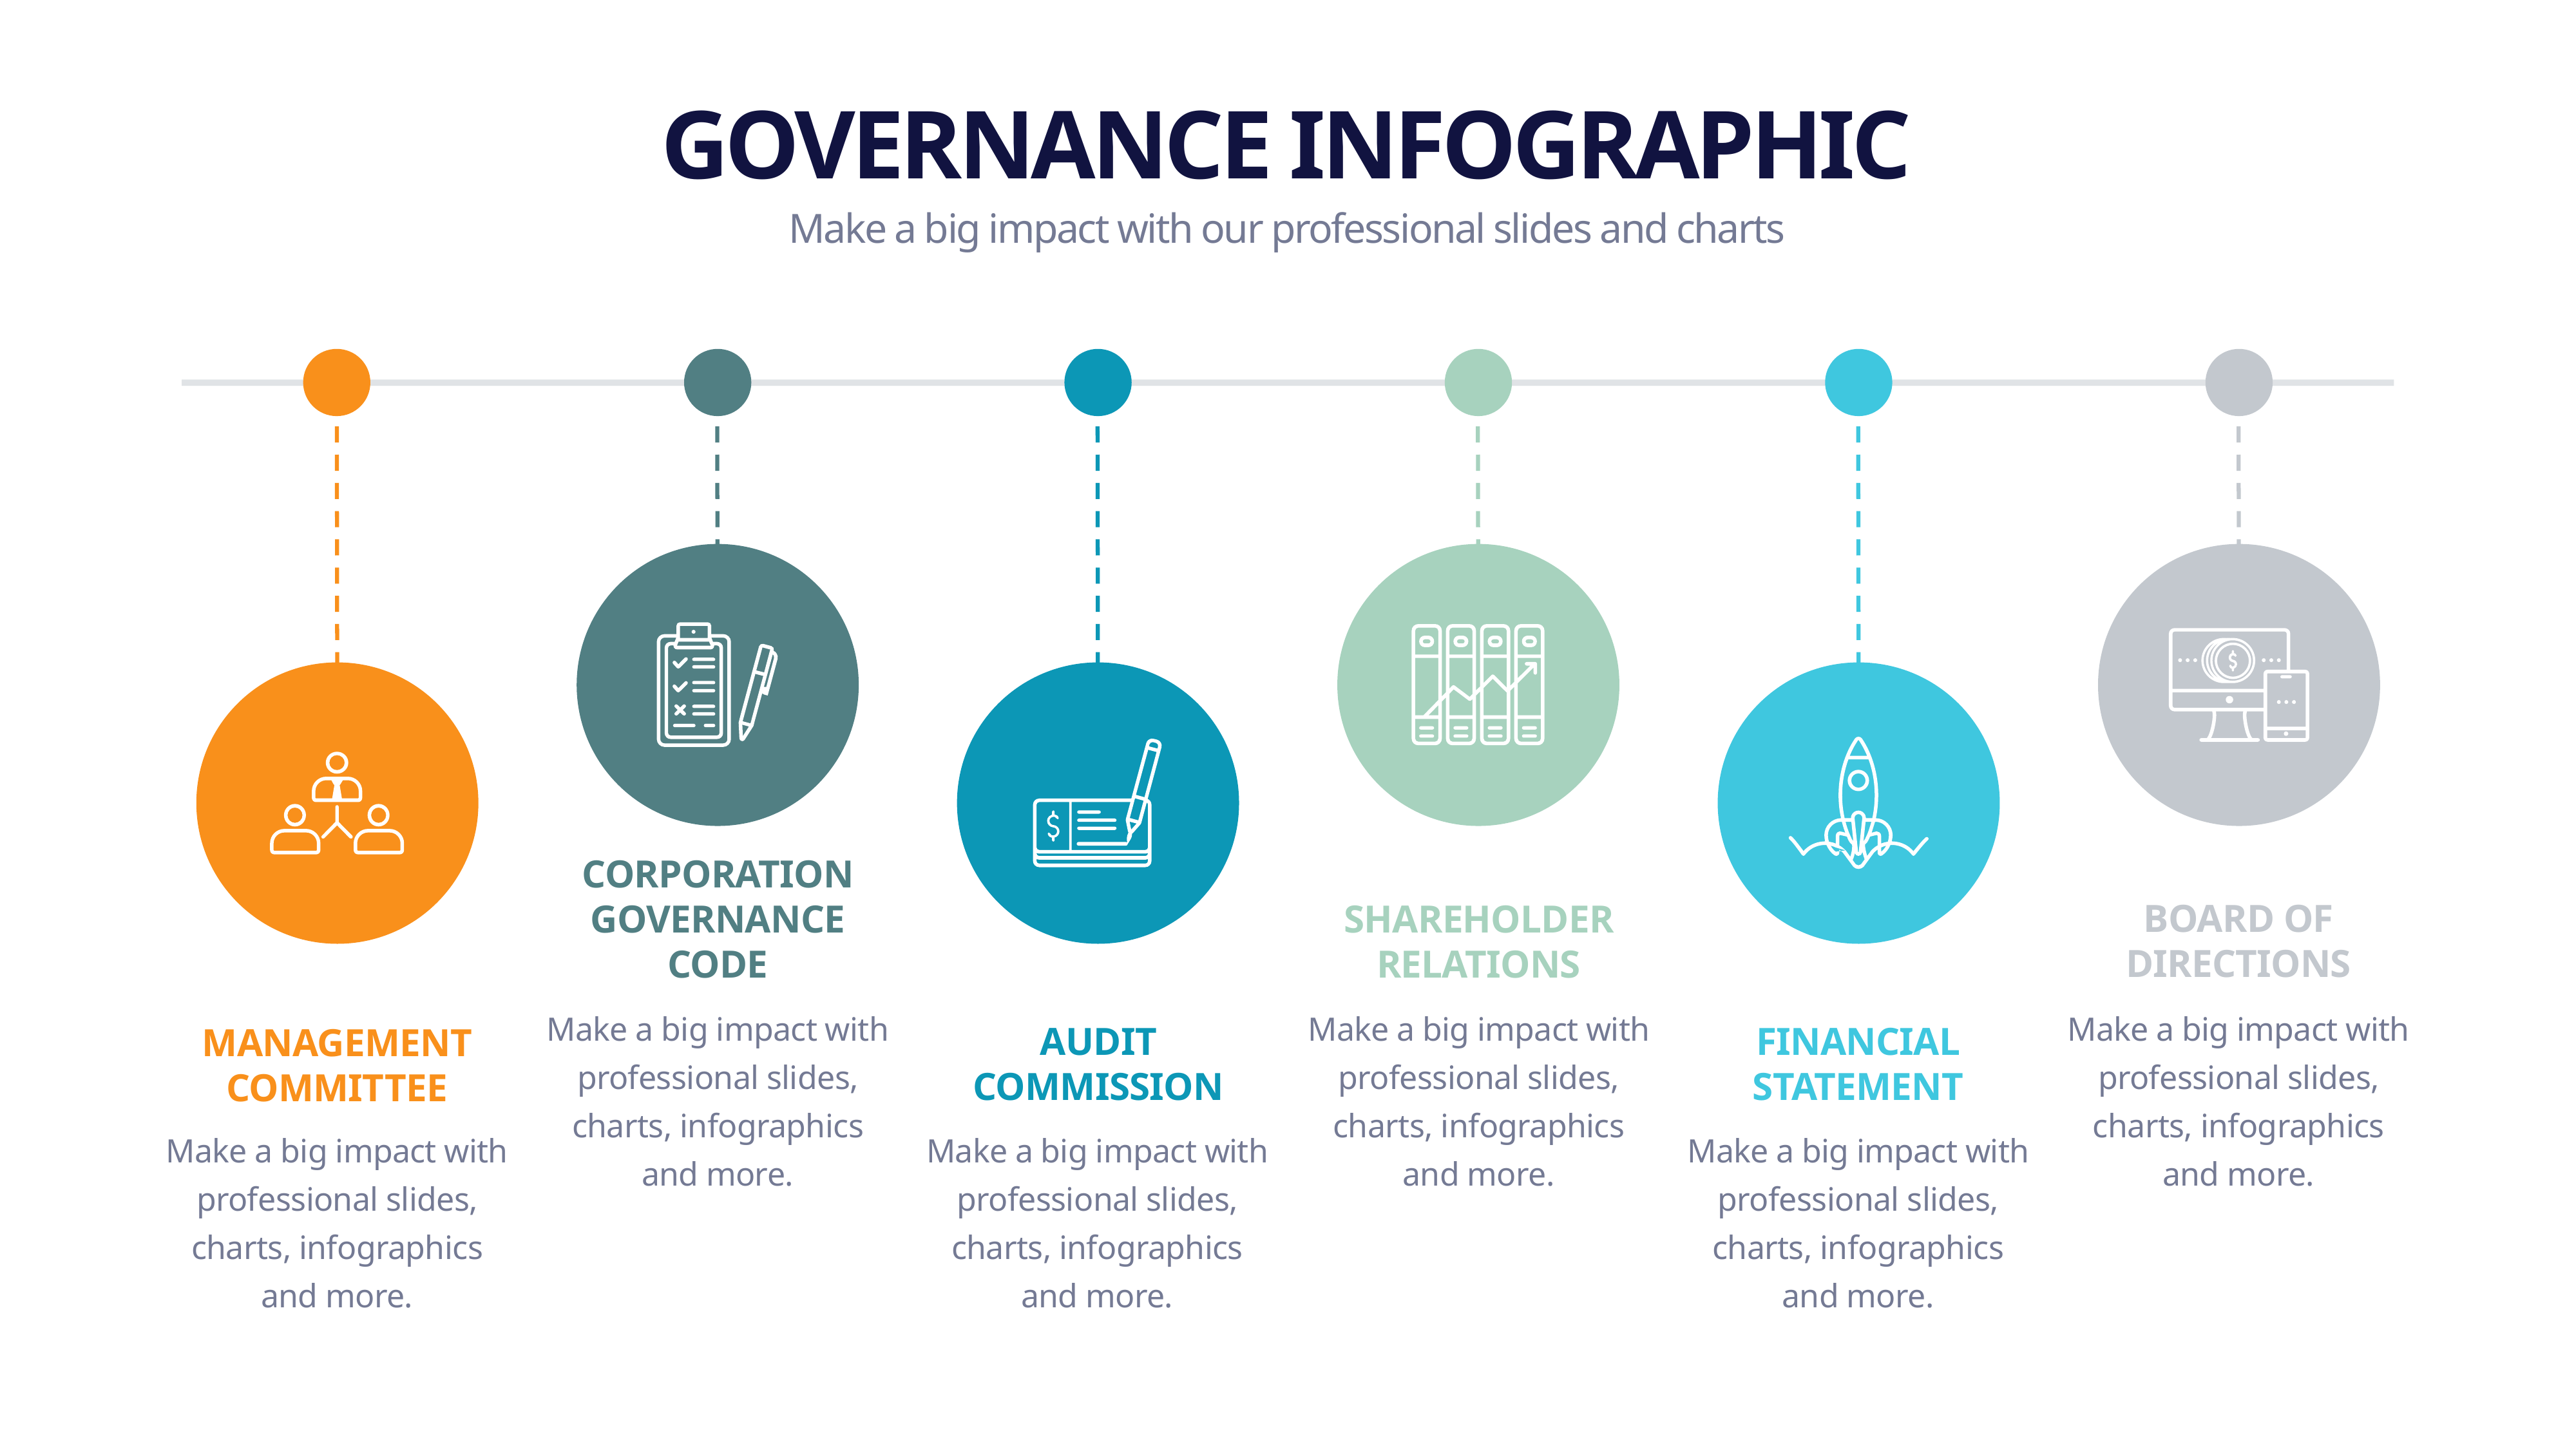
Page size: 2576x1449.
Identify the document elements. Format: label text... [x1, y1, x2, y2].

text_box [1444, 348, 1512, 417]
text_box [577, 544, 859, 826]
text_box [2168, 628, 2309, 742]
text_box [752, 379, 1064, 386]
text_box [196, 662, 479, 944]
text_box [354, 829, 405, 855]
text_box Make a big impact with professional slides, charts, infographics and more. [151, 1116, 523, 1320]
text_box [1064, 348, 1132, 417]
text_box [283, 804, 306, 827]
text_box MANAGEMENT COMMITTEE [151, 1014, 523, 1114]
text_box [957, 662, 1239, 944]
text_box [2098, 544, 2380, 826]
text_box [312, 777, 363, 802]
text_box [270, 829, 321, 855]
text_box [367, 804, 390, 827]
text_box [1717, 662, 2000, 944]
text_box Make a big impact with our professional slides and charts [160, 198, 2415, 256]
text_box Make a big impact with professional slides, charts, infographics and more. [911, 1116, 1283, 1320]
text_box [656, 622, 731, 747]
text_box [2273, 379, 2394, 386]
text_box AUDIT COMMISSION [912, 1012, 1284, 1113]
text_box [1033, 738, 1162, 867]
text_box [738, 643, 778, 741]
text_box [1132, 379, 1445, 386]
text_box Make a big impact with professional slides, charts, infographics and more. [2052, 994, 2425, 1197]
text_box [1825, 348, 1893, 417]
text_box [182, 379, 303, 386]
text_box Make a big impact with professional slides, charts, infographics and more. [531, 994, 904, 1198]
text_box [2205, 348, 2273, 417]
text_box [325, 752, 348, 774]
text_box [1337, 544, 1619, 826]
text_box [370, 379, 684, 386]
text_box FINANCIAL STATEMENT [1672, 1012, 2044, 1113]
text_box Make a big impact with professional slides, charts, infographics and more. [1293, 994, 1665, 1198]
text_box [683, 348, 752, 417]
text_box CORPORATION GOVERNANCE CODE [531, 845, 904, 990]
text_box Make a big impact with professional slides, charts, infographics and more. [1672, 1116, 2044, 1320]
text_box [321, 805, 353, 839]
text_box [303, 348, 370, 417]
text_box [1512, 379, 1825, 386]
text_box [1411, 624, 1545, 746]
text_box [1788, 736, 1929, 869]
text_box BOARD OF DIRECTIONS [2052, 889, 2425, 990]
text_box [1893, 379, 2206, 386]
text_box SHAREHOLDER RELATIONS [1293, 890, 1665, 990]
text_box GOVERNANCE INFOGRAPHIC [158, 66, 2414, 203]
